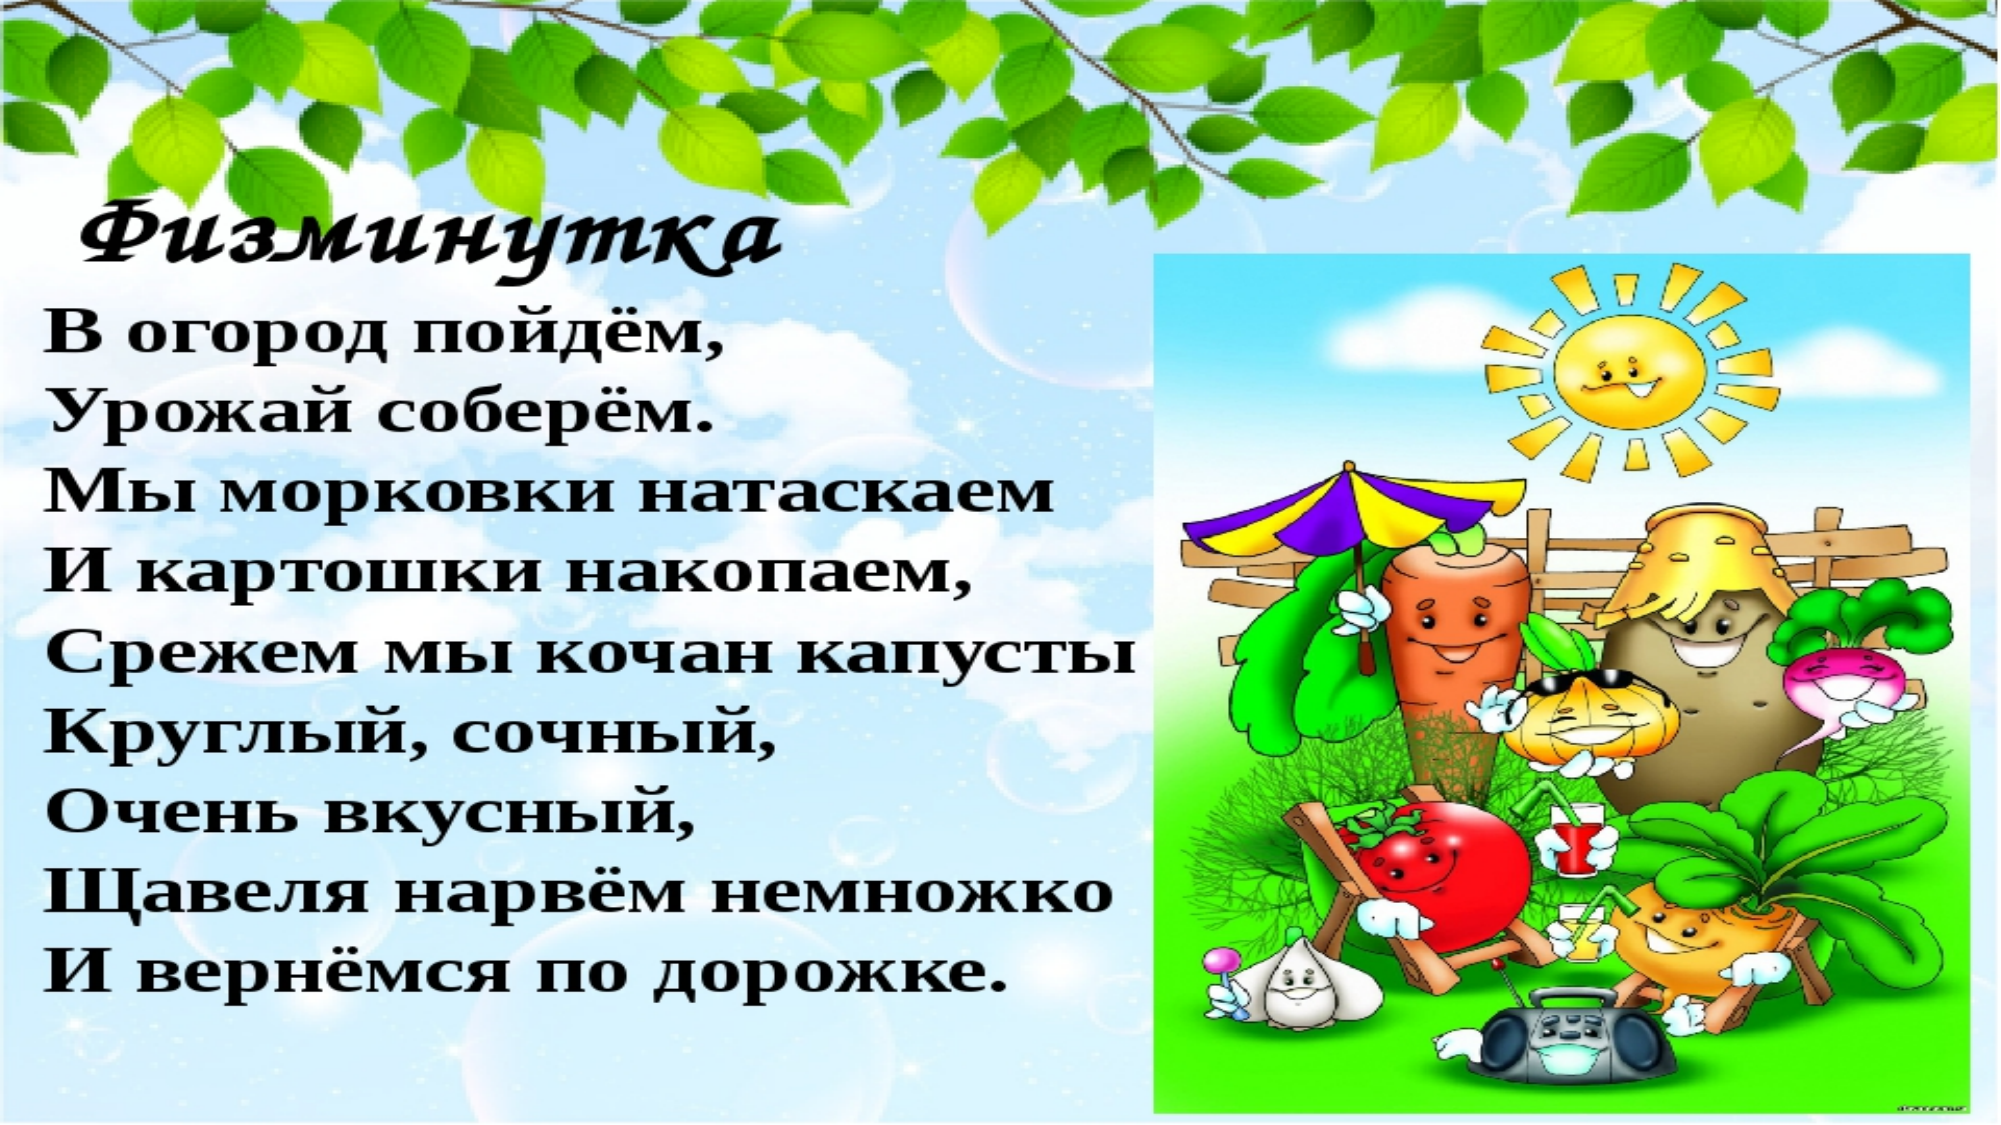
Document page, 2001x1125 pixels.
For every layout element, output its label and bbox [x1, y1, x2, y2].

list [0, 0, 2000, 1125]
